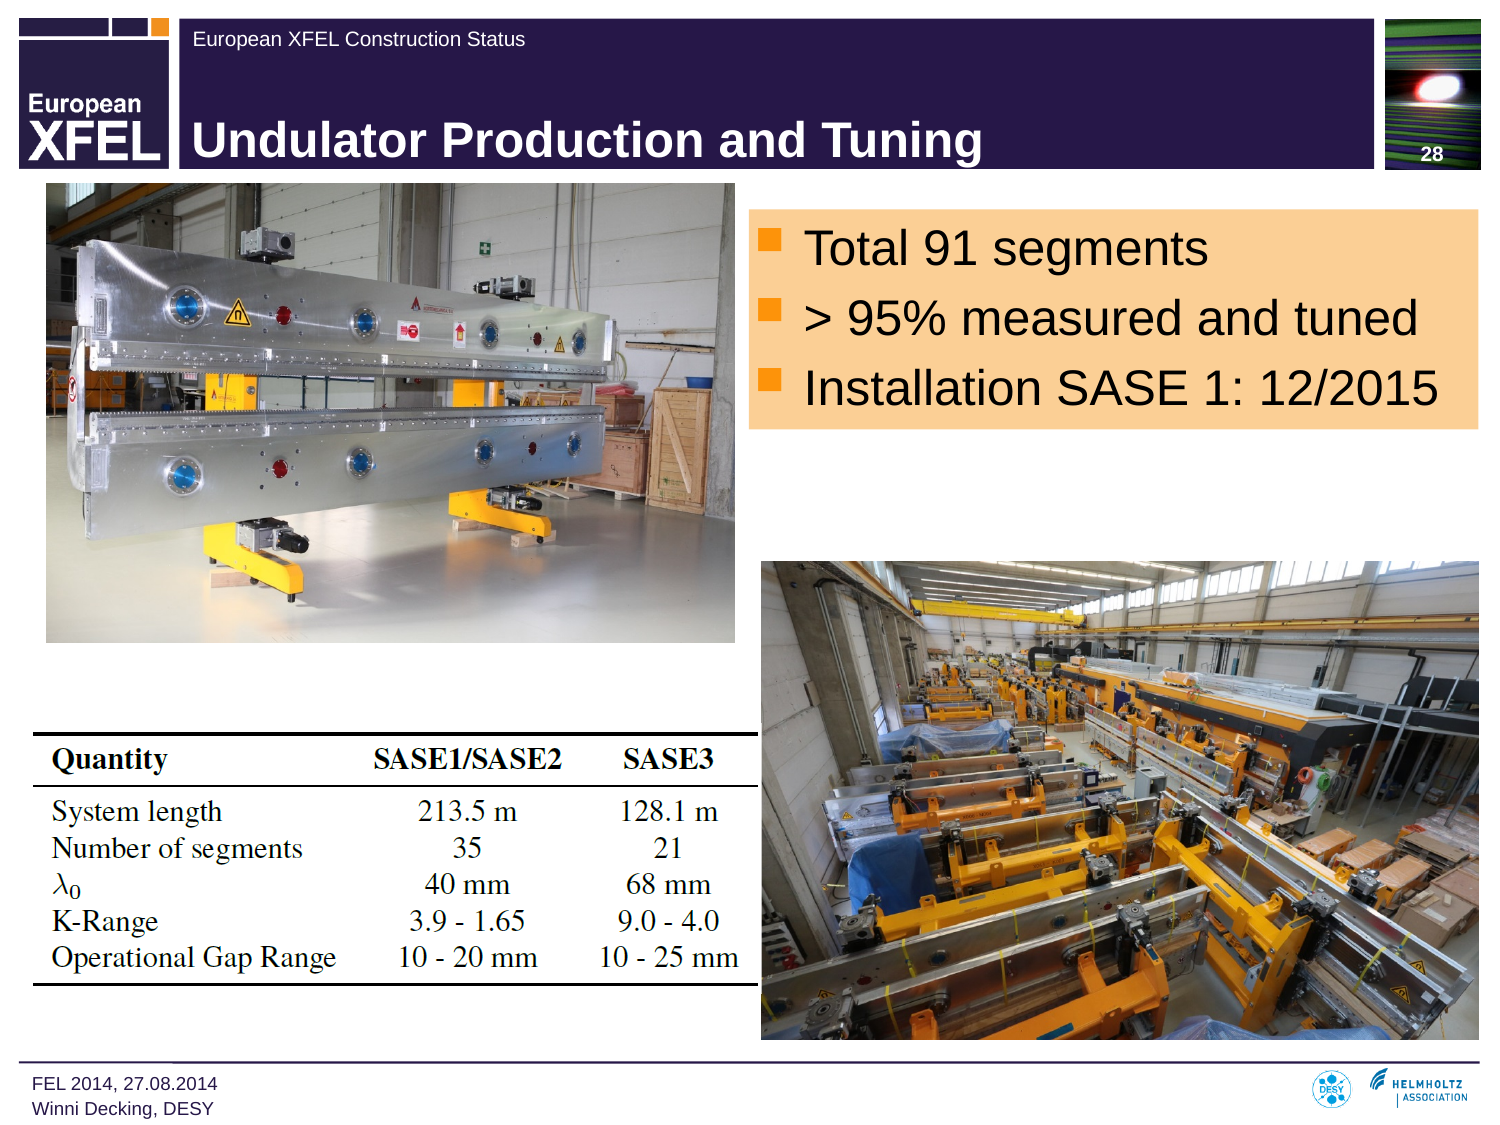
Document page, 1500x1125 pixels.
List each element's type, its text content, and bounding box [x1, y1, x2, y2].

picture [1385, 19, 1481, 170]
list Total 91 segments > 95% measured and tuned Installation SASE 1: 12/2015 [748, 209, 1479, 430]
picture [1310, 1068, 1353, 1110]
picture [23, 561, 1479, 1040]
picture [19, 18, 169, 169]
picture [1370, 1068, 1467, 1108]
picture [45, 183, 736, 644]
slide_number 28 [1384, 18, 1480, 169]
title Undulator Production and Tuning [179, 88, 1375, 168]
